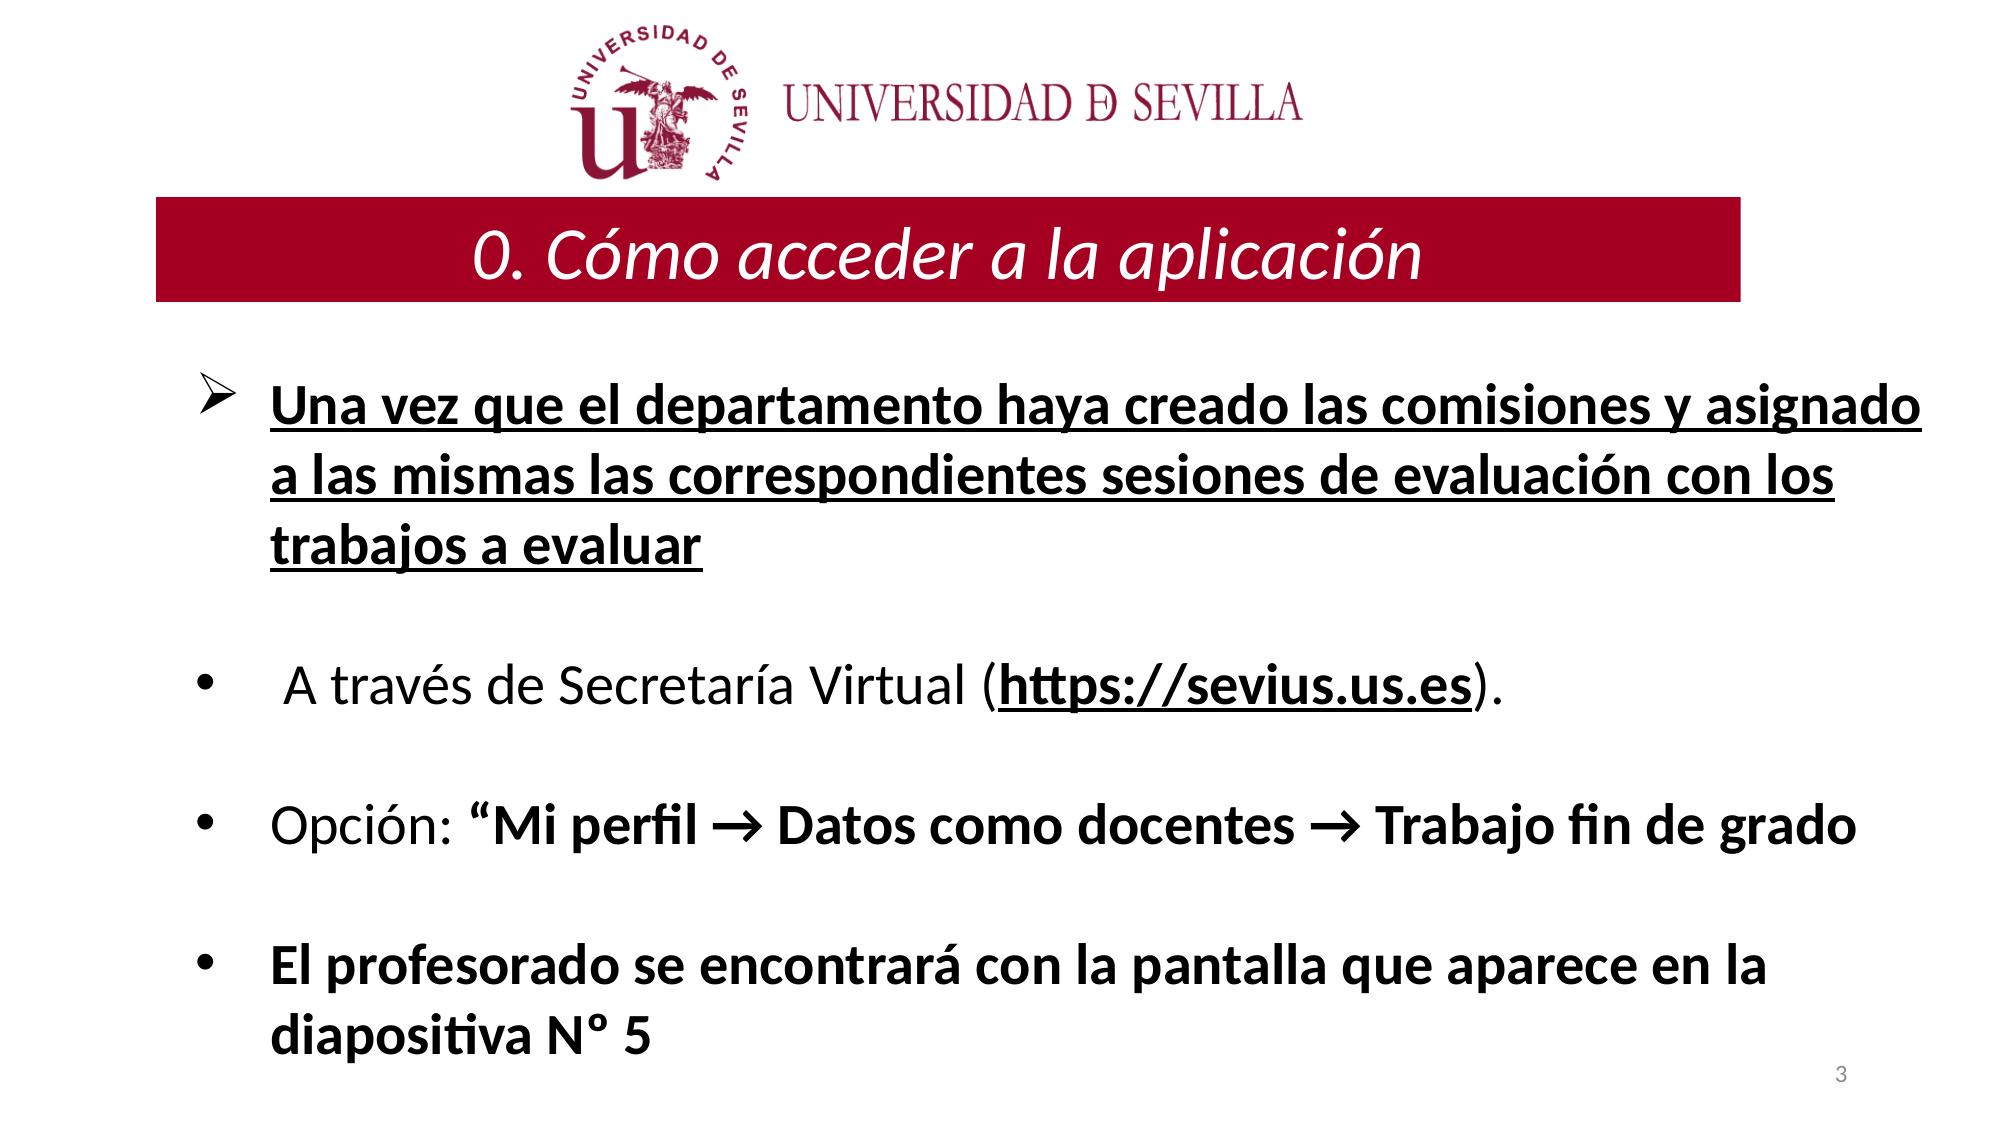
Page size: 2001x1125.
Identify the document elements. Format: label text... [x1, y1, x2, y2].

picture [533, 0, 1365, 208]
text_box Una vez que el departamento haya creado las comisiones y asignado a las mismas las correspondientes sesiones de evaluación con los trabajos a evaluar A través de Secretaría Virtual (https://sevius.us.es). Opción: “Mi perfil → Datos como docentes → Trabajo fin de grado El profesorado se encontrará con la pantalla que aparece en la diapositiva Nº 5 [30, 286, 1954, 1125]
slide_number 3 [1412, 1042, 1863, 1103]
text_box 0. Cómo acceder a la aplicación [156, 197, 1741, 286]
